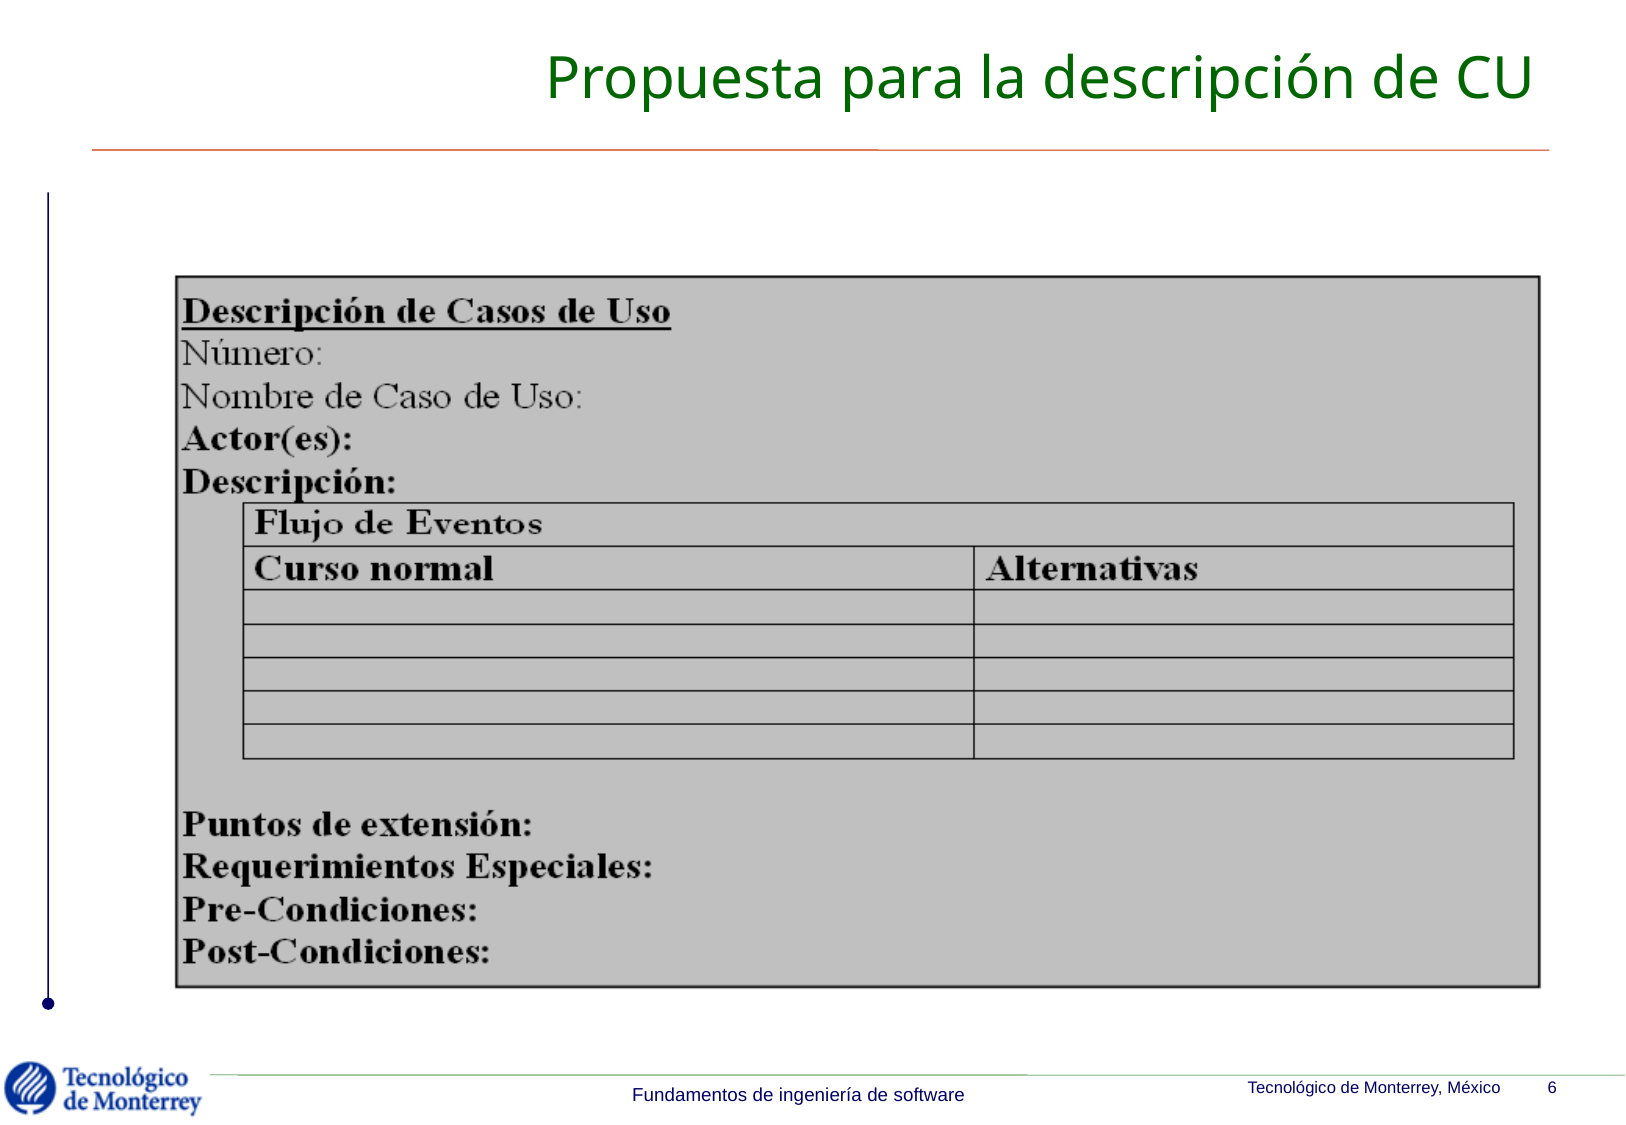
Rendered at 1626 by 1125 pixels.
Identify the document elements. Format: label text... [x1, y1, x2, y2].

picture [174, 274, 1543, 991]
picture [0, 1060, 210, 1124]
title Propuesta para la descripción de CU [99, 12, 1550, 138]
